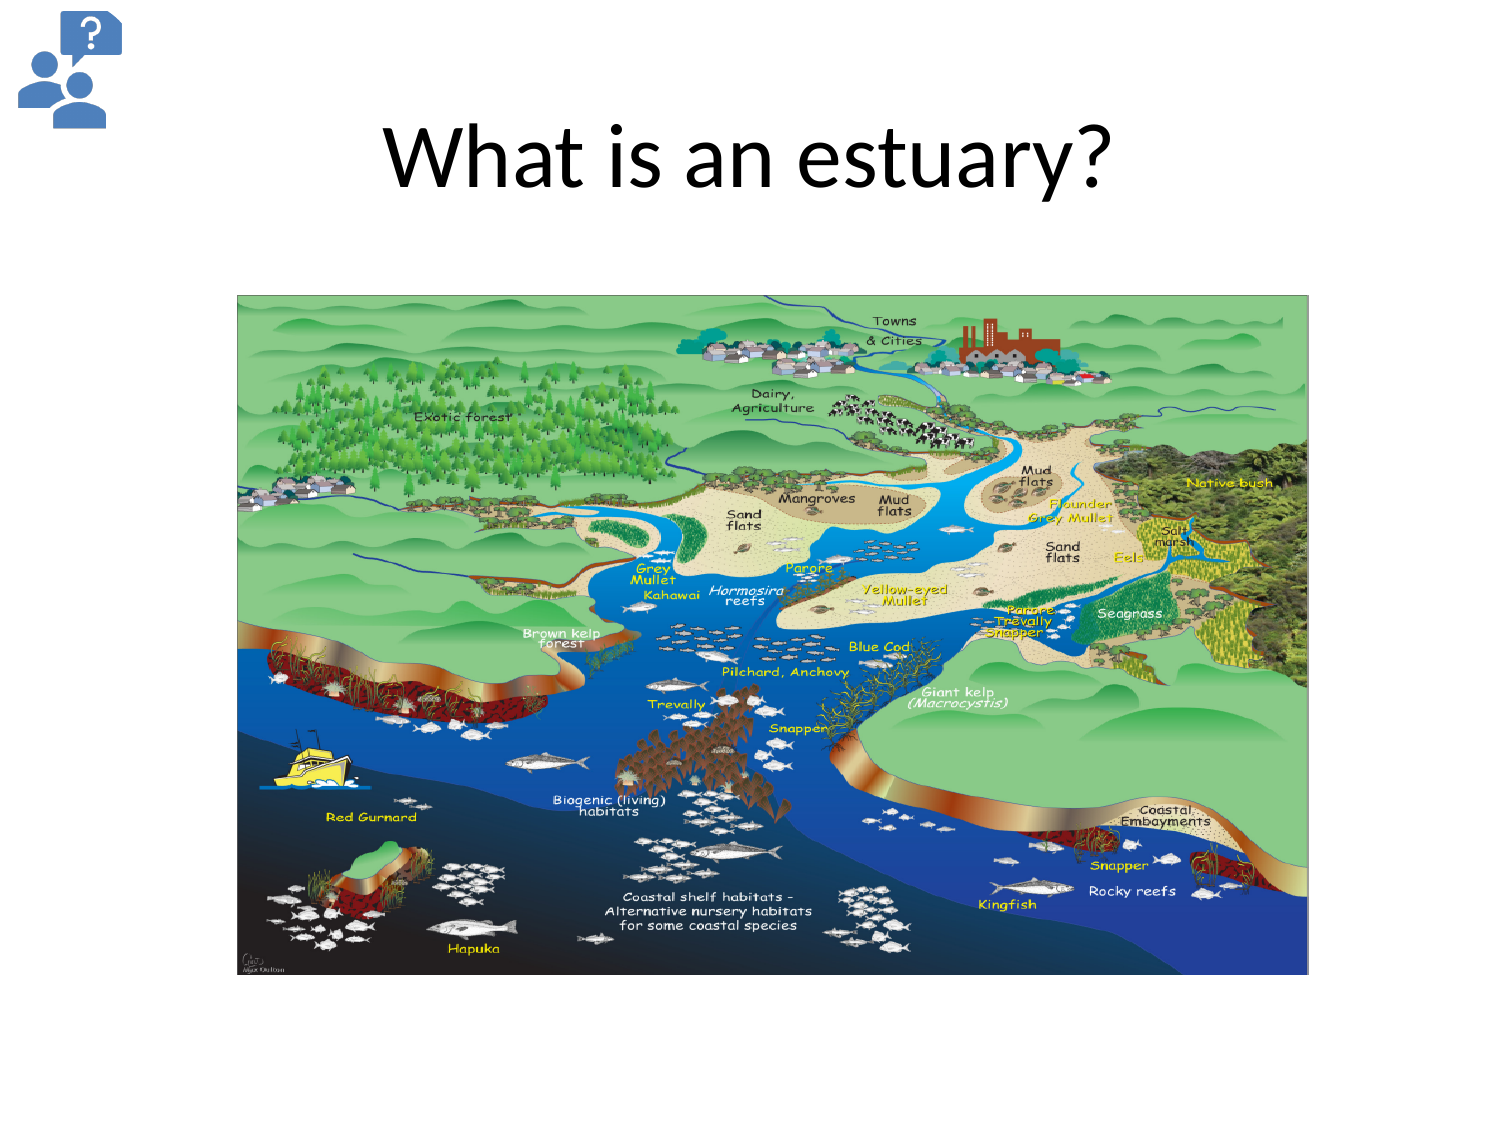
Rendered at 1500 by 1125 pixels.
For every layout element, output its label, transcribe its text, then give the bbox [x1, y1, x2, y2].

title What is an estuary? [37, 56, 1463, 245]
picture [237, 295, 1309, 975]
text_box [0, 0, 140, 140]
